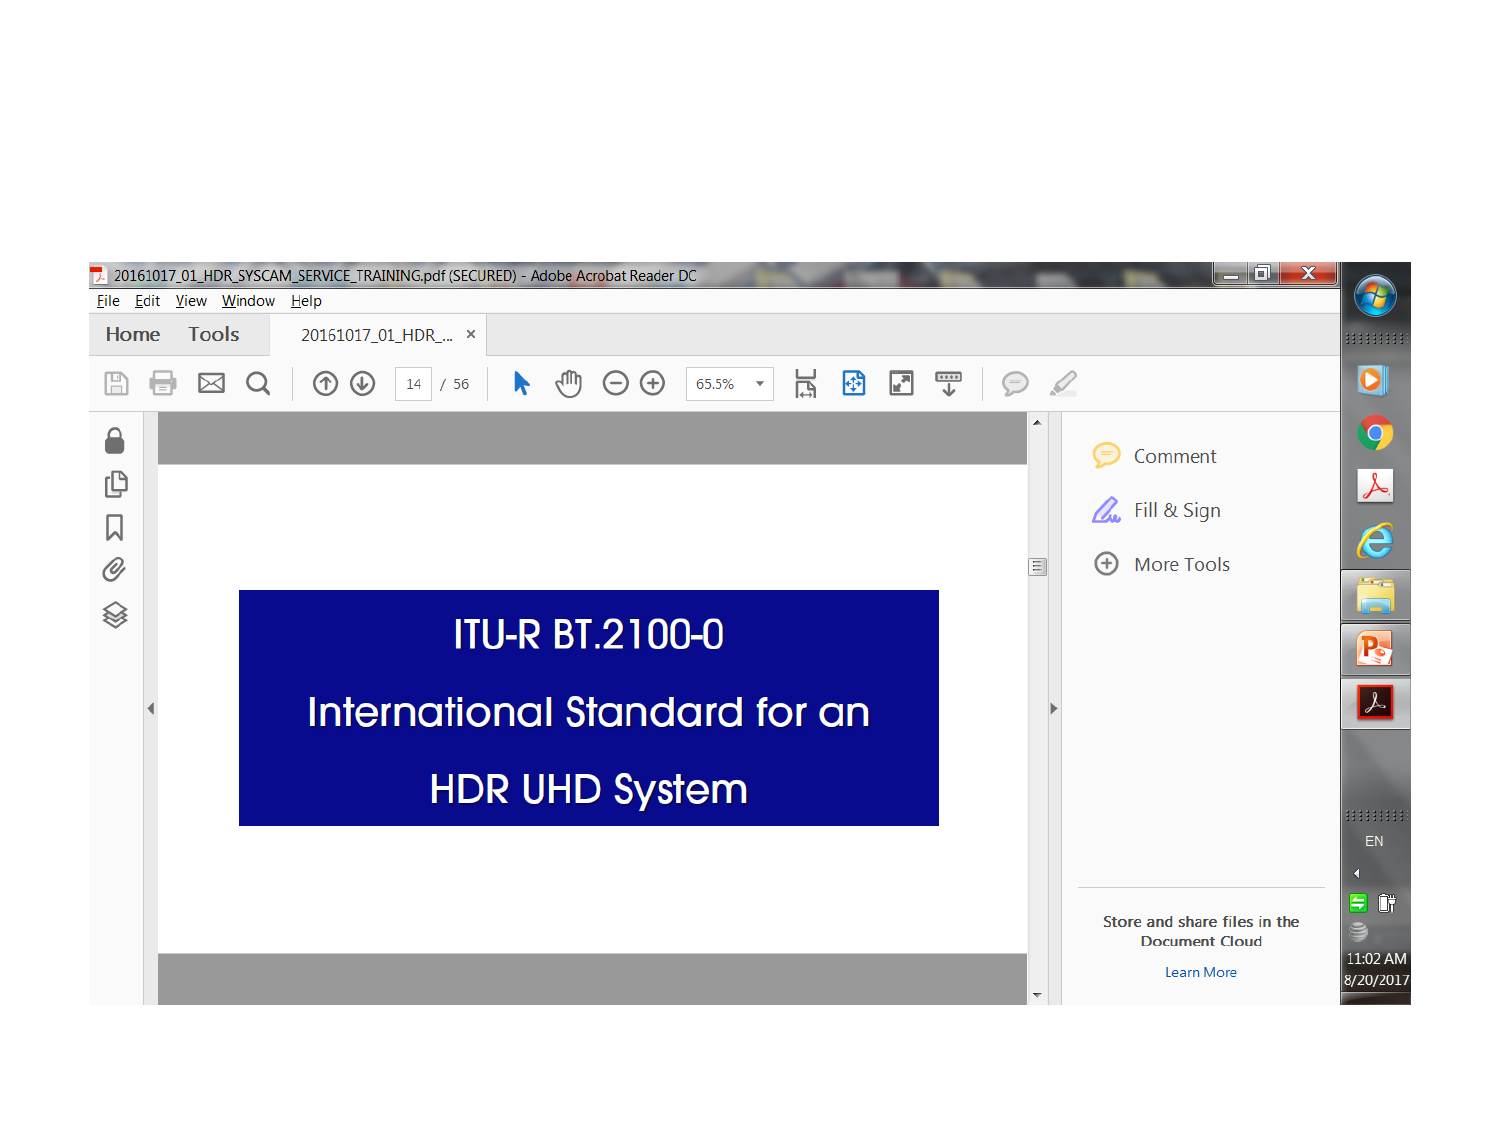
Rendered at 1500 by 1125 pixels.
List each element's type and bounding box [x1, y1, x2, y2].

list [89, 262, 1411, 1006]
